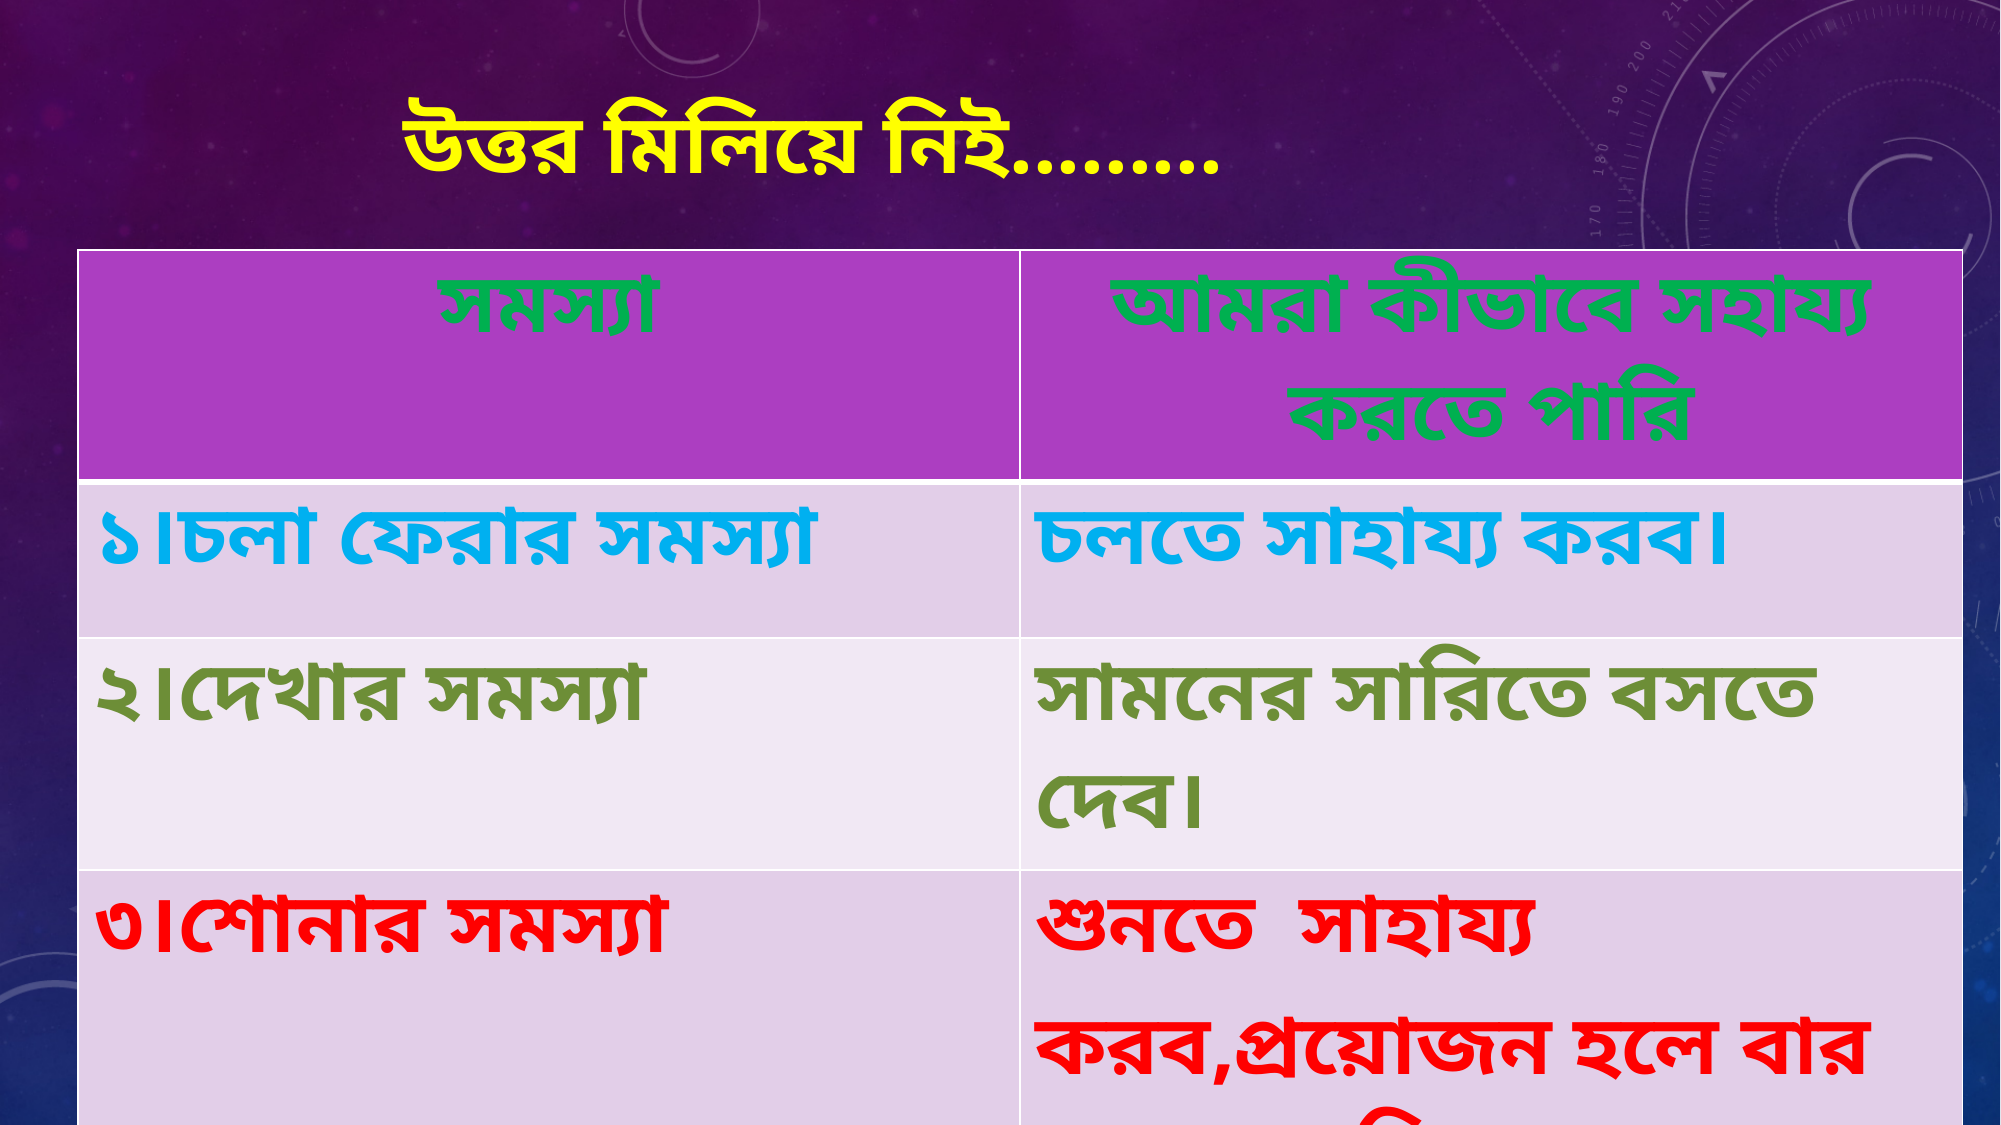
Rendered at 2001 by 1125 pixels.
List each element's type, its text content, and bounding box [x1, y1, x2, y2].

table_cell চলতে সাহায্য করব। [1021, 485, 1962, 637]
table_cell শুনতে সাহায্য করব,প্রয়োজন হলে বার বার বলে দিব। [1021, 871, 1962, 1125]
table_cell সামনের সারিতে বসতে দেব। [1021, 639, 1962, 869]
text_box উত্তর মিলিয়ে নিই......... [389, 83, 1391, 199]
table_header সমস্যা [79, 251, 1019, 479]
table_cell ৩।শোনার সমস্যা [79, 871, 1019, 1125]
picture [0, 0, 2001, 1125]
table_cell ২।দেখার সমস্যা [79, 639, 1019, 869]
table_header আমরা কীভাবে সহায্য করতে পারি [1021, 251, 1962, 479]
table_cell ১।চলা ফেরার সমস্যা [79, 485, 1019, 637]
